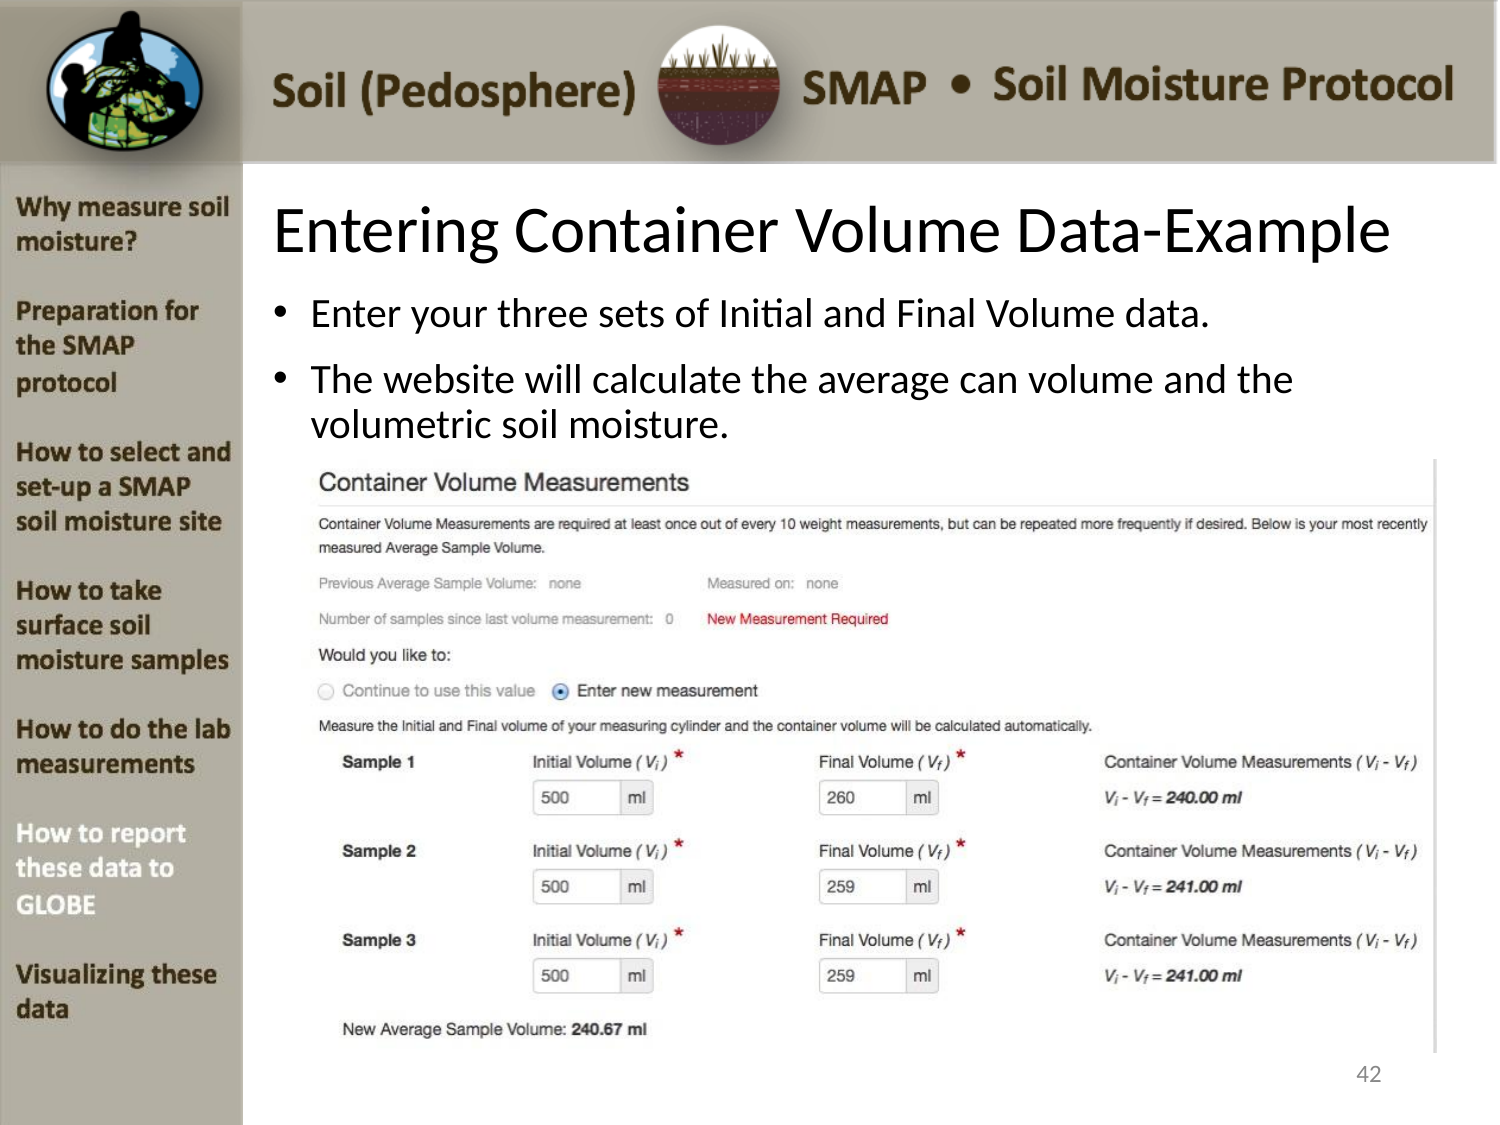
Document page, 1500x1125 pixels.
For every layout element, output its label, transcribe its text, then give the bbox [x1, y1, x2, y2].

slide_number 42 [1059, 1061, 1397, 1103]
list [301, 458, 1437, 1053]
list Enter your three sets of Initial and Final Volume data. The website will calculate the average can volume and the volumetric soil moisture. [258, 283, 1425, 490]
picture [0, 0, 1498, 1125]
title Entering Container Volume Data-Example [258, 168, 1500, 340]
